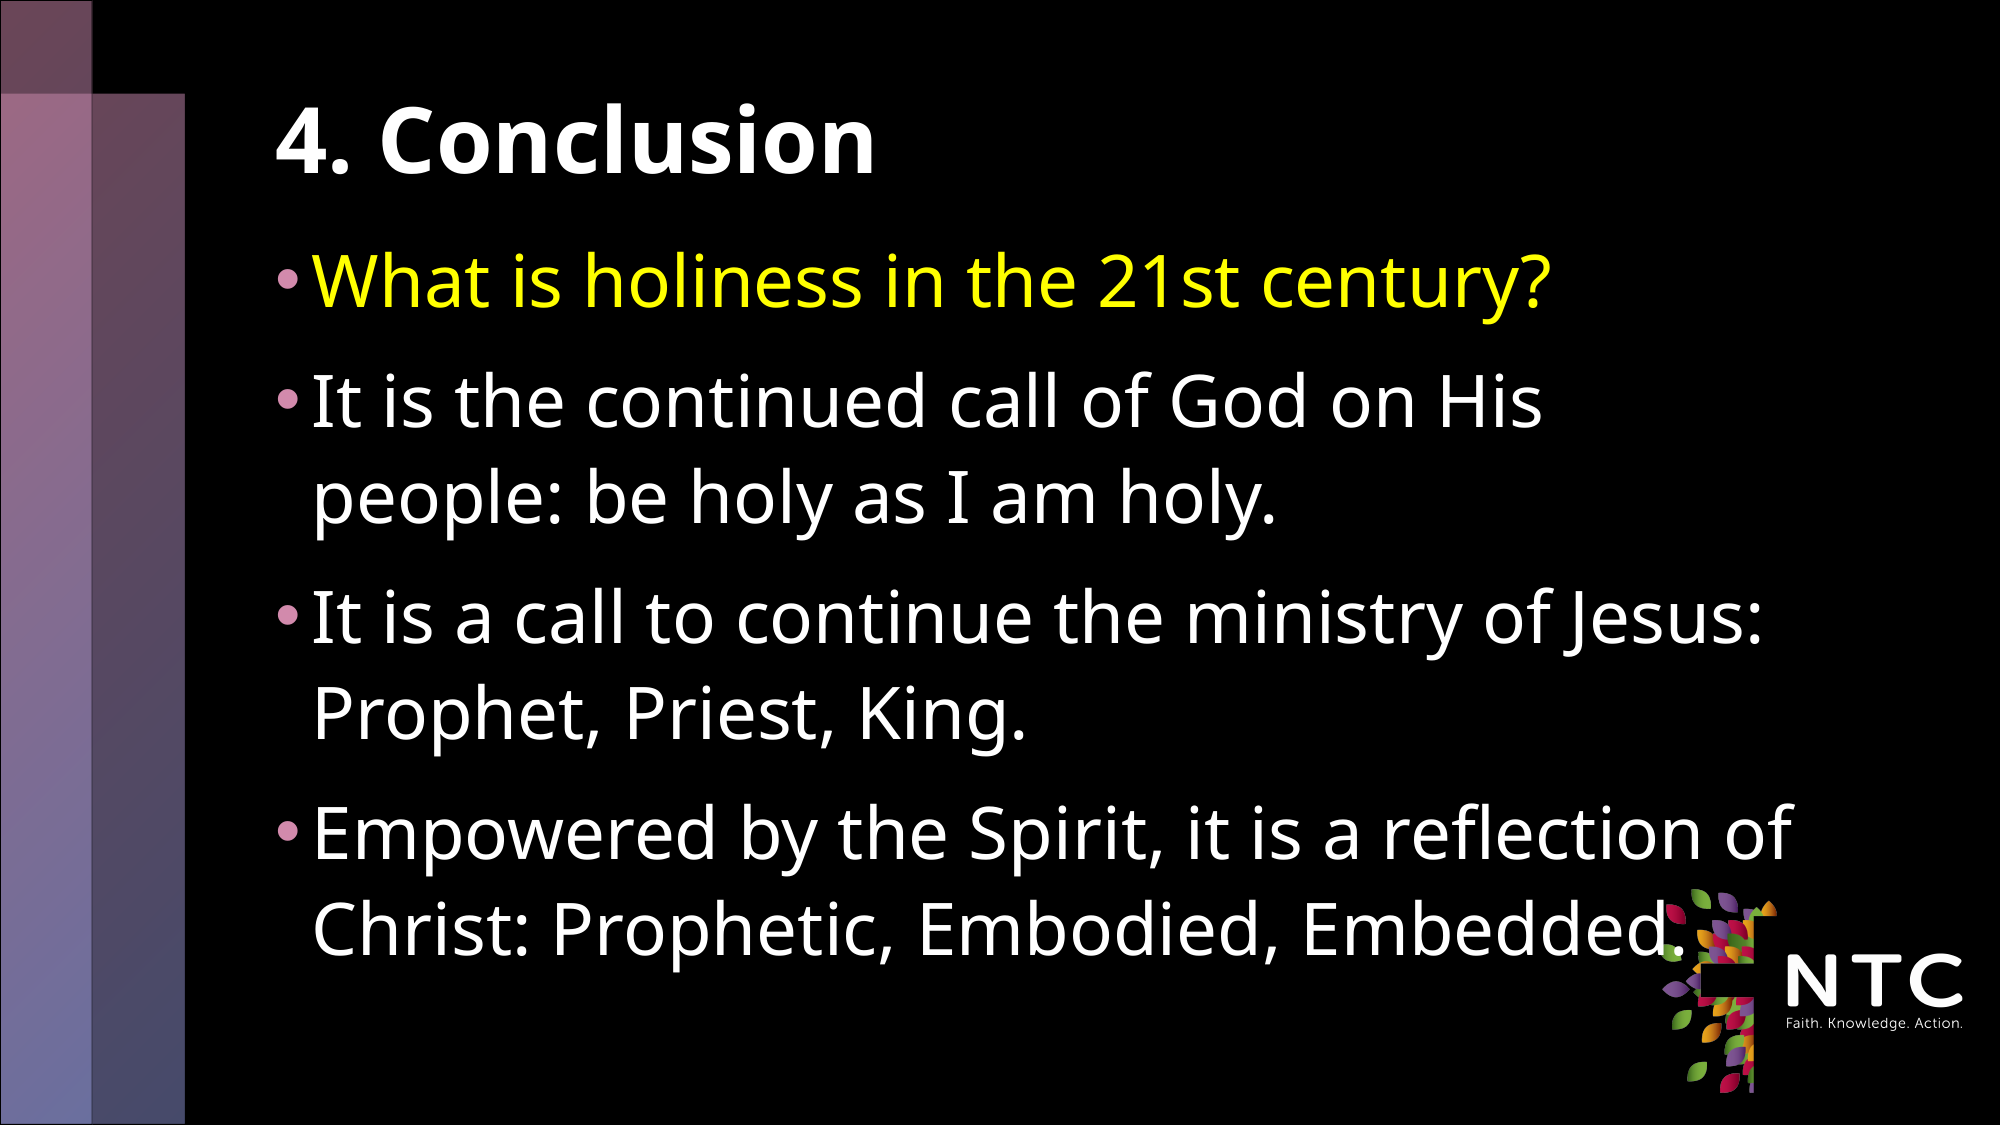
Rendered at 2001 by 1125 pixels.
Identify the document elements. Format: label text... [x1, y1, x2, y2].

title 4. Conclusion [260, 74, 1817, 218]
picture [1658, 889, 1963, 1093]
list What is holiness in the 21st century? It is the continued call of God on His people: be holy as I am holy. It is a call to continue the ministry of Jesus: Prophet, Priest, King. Empowered by the Spirit, it is a reflection of Christ: Prophetic, Embodied, Embedded. [260, 218, 1817, 1051]
